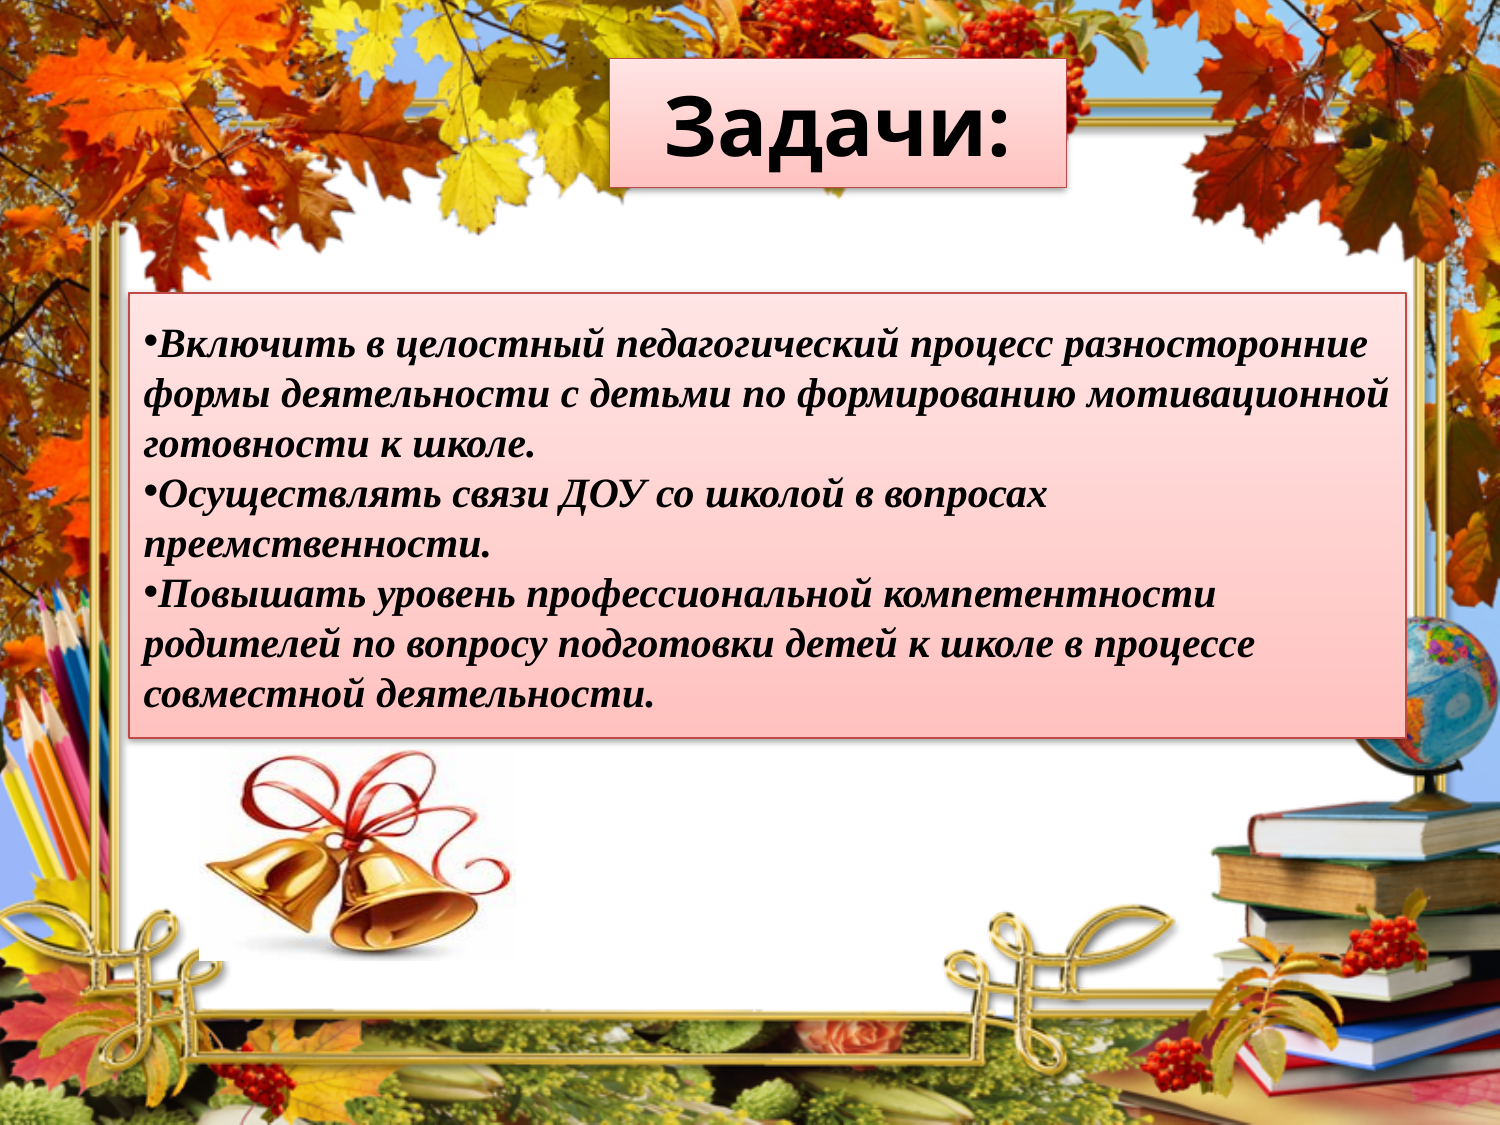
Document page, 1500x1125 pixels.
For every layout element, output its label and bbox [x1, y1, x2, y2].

picture [198, 749, 516, 962]
list [0, 0, 1500, 1125]
